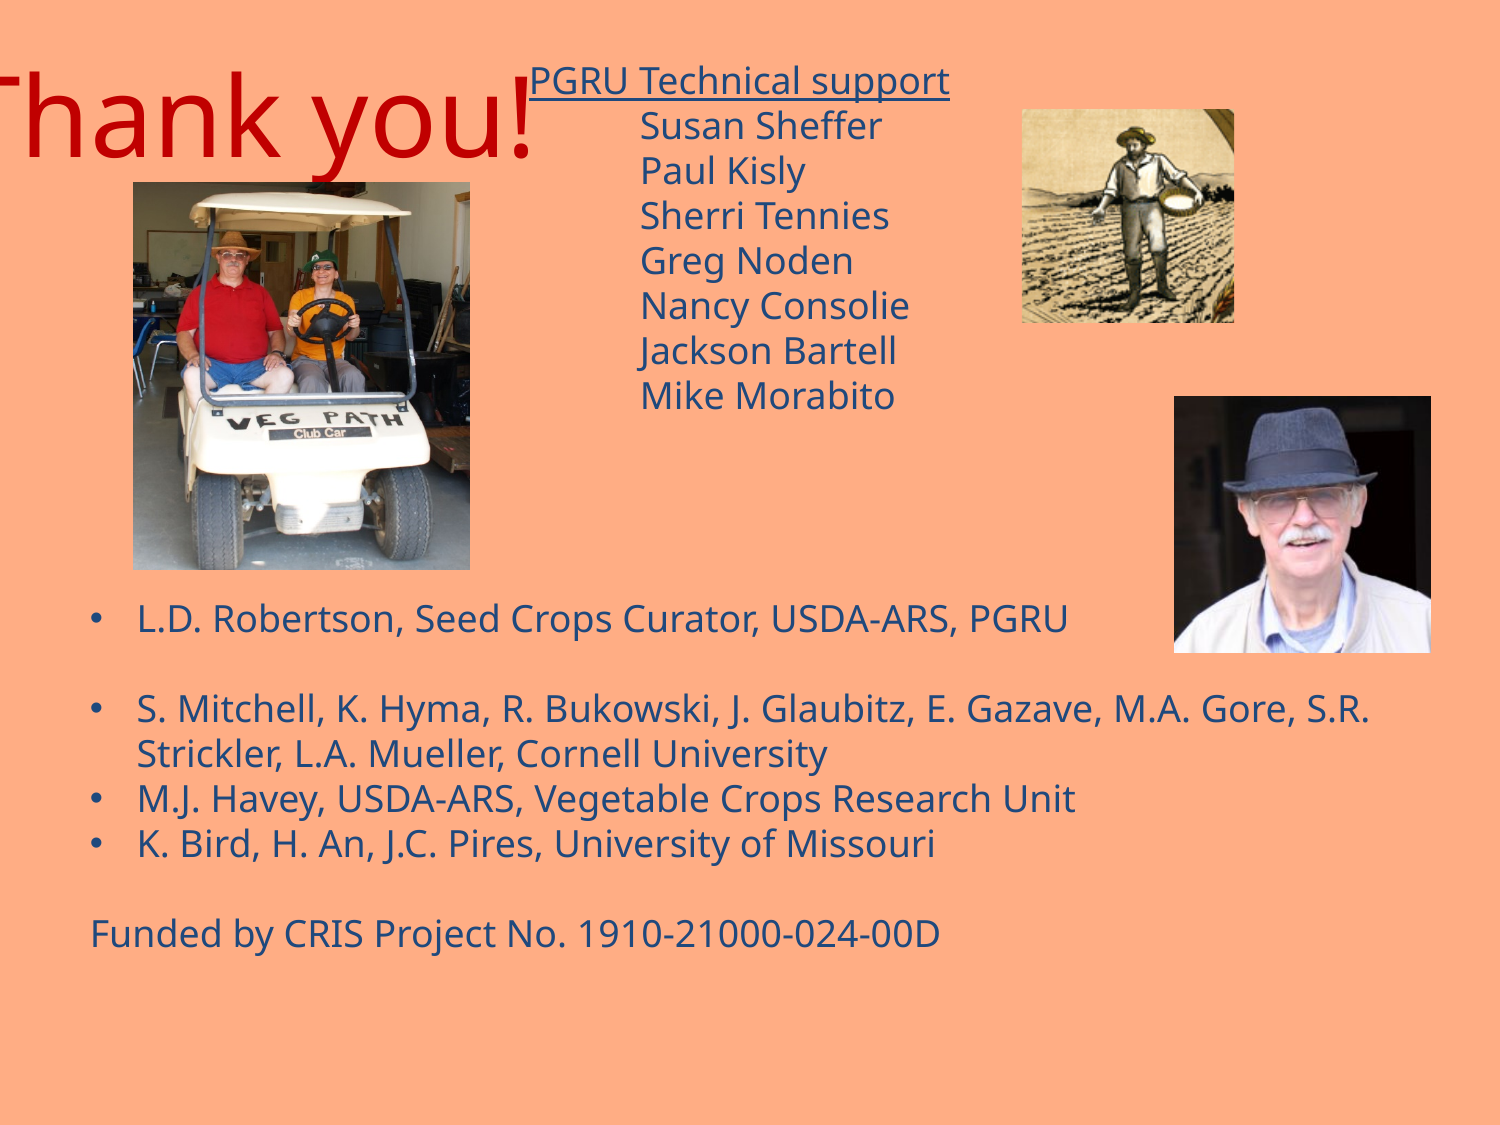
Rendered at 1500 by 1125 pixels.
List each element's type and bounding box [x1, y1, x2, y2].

text_box [19, 37, 1443, 1058]
picture [1021, 109, 1235, 323]
picture [1174, 396, 1431, 653]
picture [133, 181, 470, 570]
